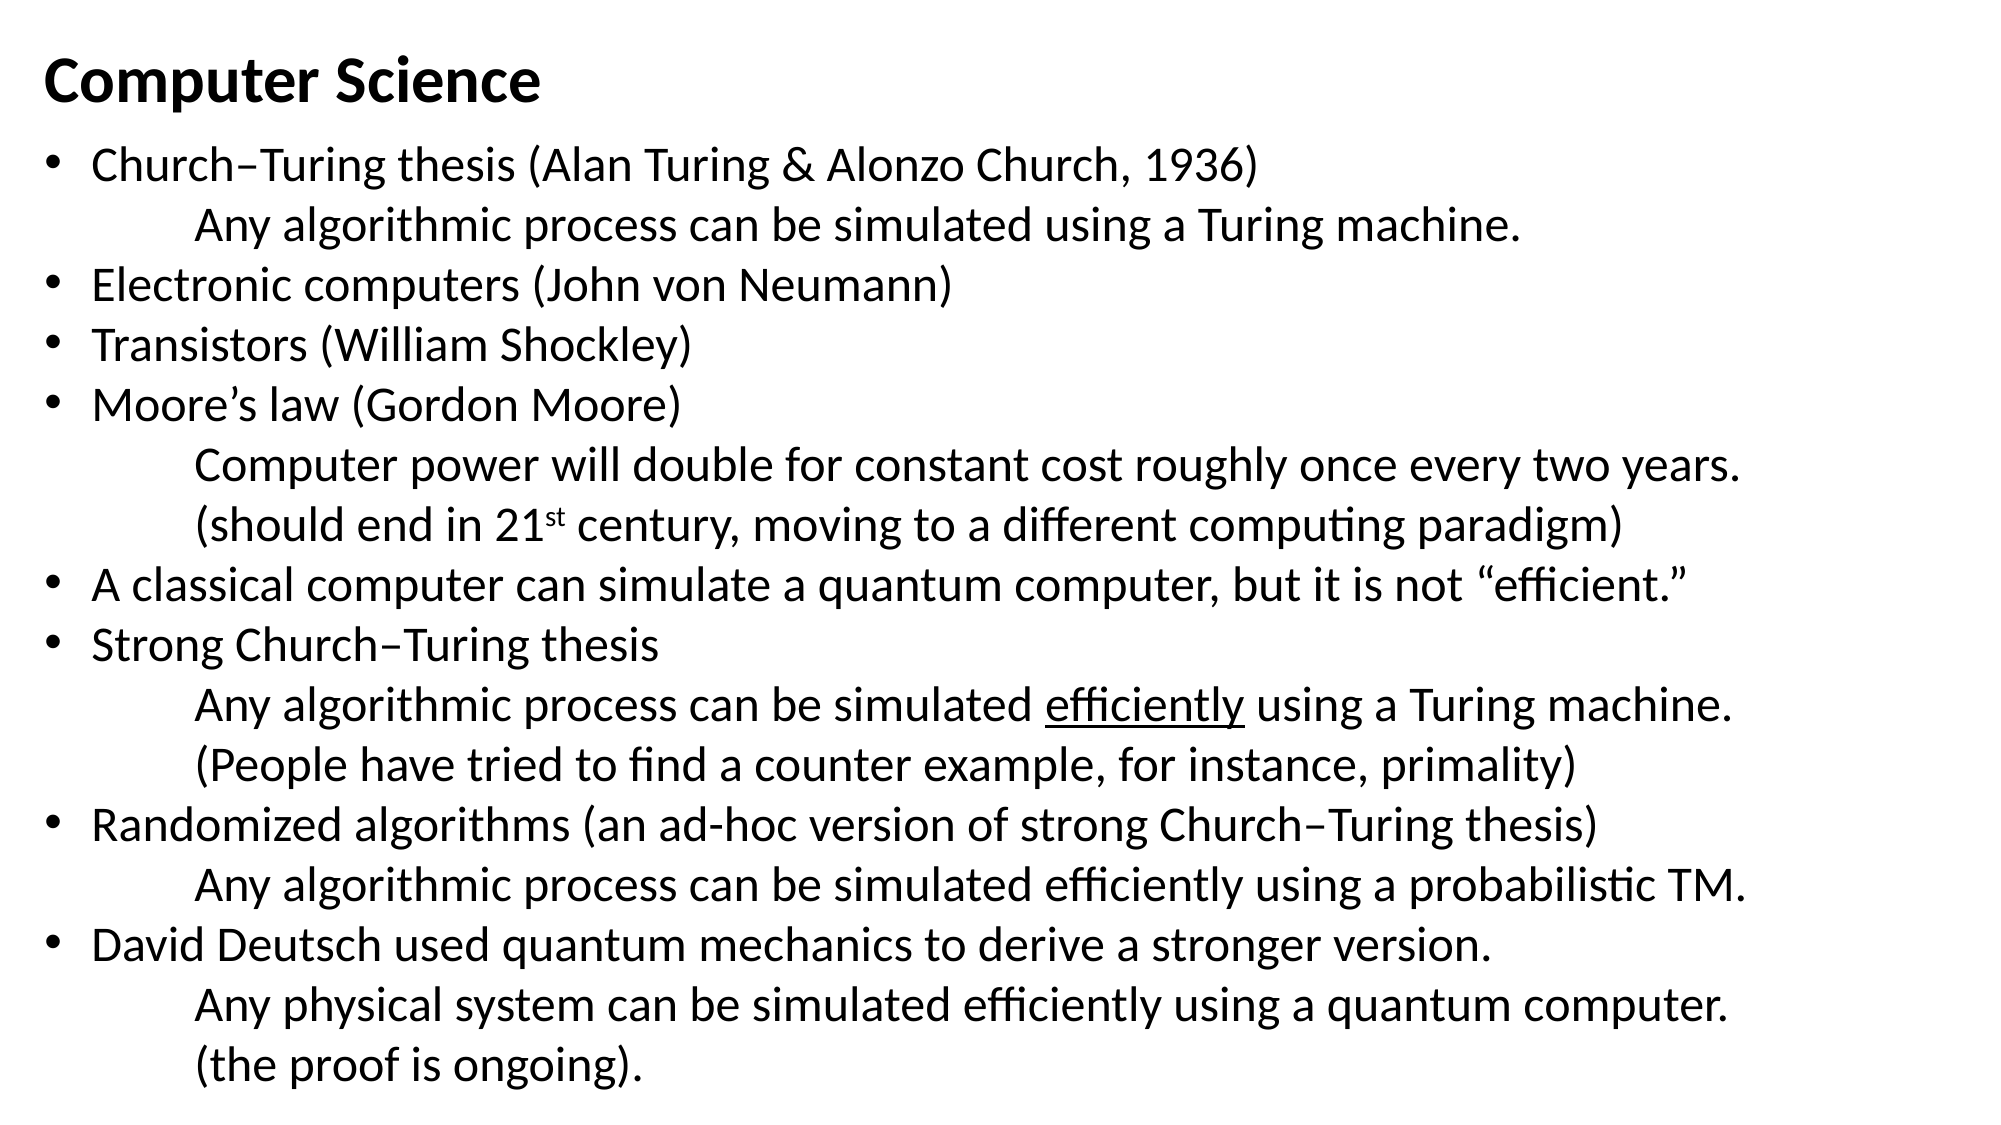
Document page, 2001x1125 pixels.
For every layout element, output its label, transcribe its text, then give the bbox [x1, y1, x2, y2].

text_box Church–Turing thesis (Alan Turing & Alonzo Church, 1936) Any algorithmic process can be simulated using a Turing machine. Electronic computers (John von Neumann) Transistors (William Shockley) Moore’s law (Gordon Moore) Computer power will double for constant cost roughly once every two years. (should end in 21st century, moving to a different computing paradigm) A classical computer can simulate a quantum computer, but it is not “efficient.” Strong Church–Turing thesis Any algorithmic process can be simulated efficiently using a Turing machine. (People have tried to find a counter example, for instance, primality) Randomized algorithms (an ad-hoc version of strong Church–Turing thesis) Any algorithmic process can be simulated efficiently using a probabilistic TM. David Deutsch used quantum mechanics to derive a stronger version. Any physical system can be simulated efficiently using a quantum computer. (the proof is ongoing). [29, 124, 1968, 1099]
text_box Computer Science [29, 28, 1968, 123]
